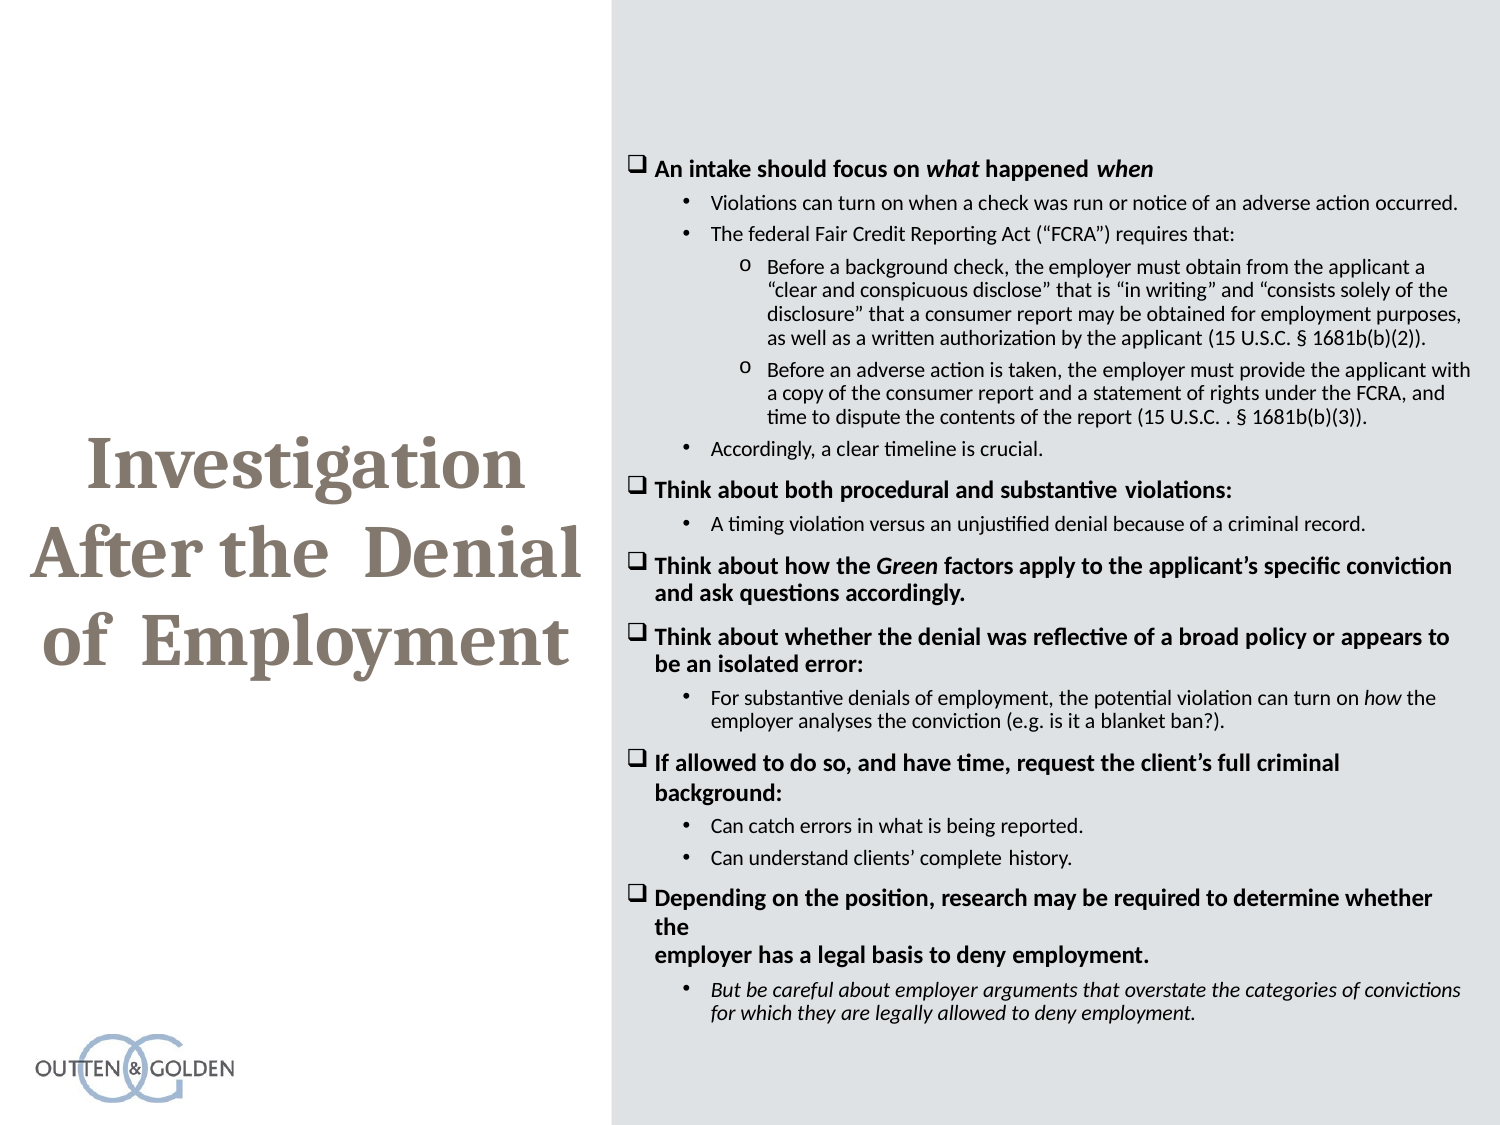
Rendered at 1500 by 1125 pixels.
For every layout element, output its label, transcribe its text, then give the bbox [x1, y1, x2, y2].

text_box Before a background check, the employer must obtain from the applicant a “clear and conspicuous disclose” that is “in writing” and “consists solely of the disclosure” that a consumer report may be obtained for employment purposes, as well as a written authorization by the applicant (15 U.S.C. § 1681b(b)(2)). Before an adverse action is taken, the employer must provide the applicant with a copy of the consumer report and a statement of rights under the FCRA, and time to dispute the contents of the report (15 U.S.C. . § 1681b(b)(3)). [736, 255, 1482, 429]
text_box Investigation After the Denial of Employment [14, 418, 597, 684]
text_box [0, 0, 612, 1125]
text_box Think about both procedural and substantive violations: A timing violation versus an unjustified denial because of a criminal record. Think about how the Green factors apply to the applicant’s specific conviction and ask questions accordingly. Think about whether the denial was reflective of a broad policy or appears to be an isolated error: For substantive denials of employment, the potential violation can turn on how the employer analyses the conviction (e.g. is it a blanket ban?). If allowed to do so, and have time, request the client’s full criminal background: Can catch errors in what is being reported. Can understand clients’ complete history. Depending on the position, research may be required to determine whether the employer has a legal basis to deny employment. But be careful about employer arguments that overstate the categories of convictions for which they are legally allowed to deny employment. [624, 473, 1487, 1025]
text_box An intake should focus on what happened when Violations can turn on when a check was run or notice of an adverse action occurred. The federal Fair Credit Reporting Act (“FCRA”) requires that: [624, 152, 1467, 247]
text_box [612, 0, 1500, 1125]
text_box Accordingly, a clear timeline is crucial. [680, 434, 1051, 461]
text_box [35, 1034, 234, 1103]
